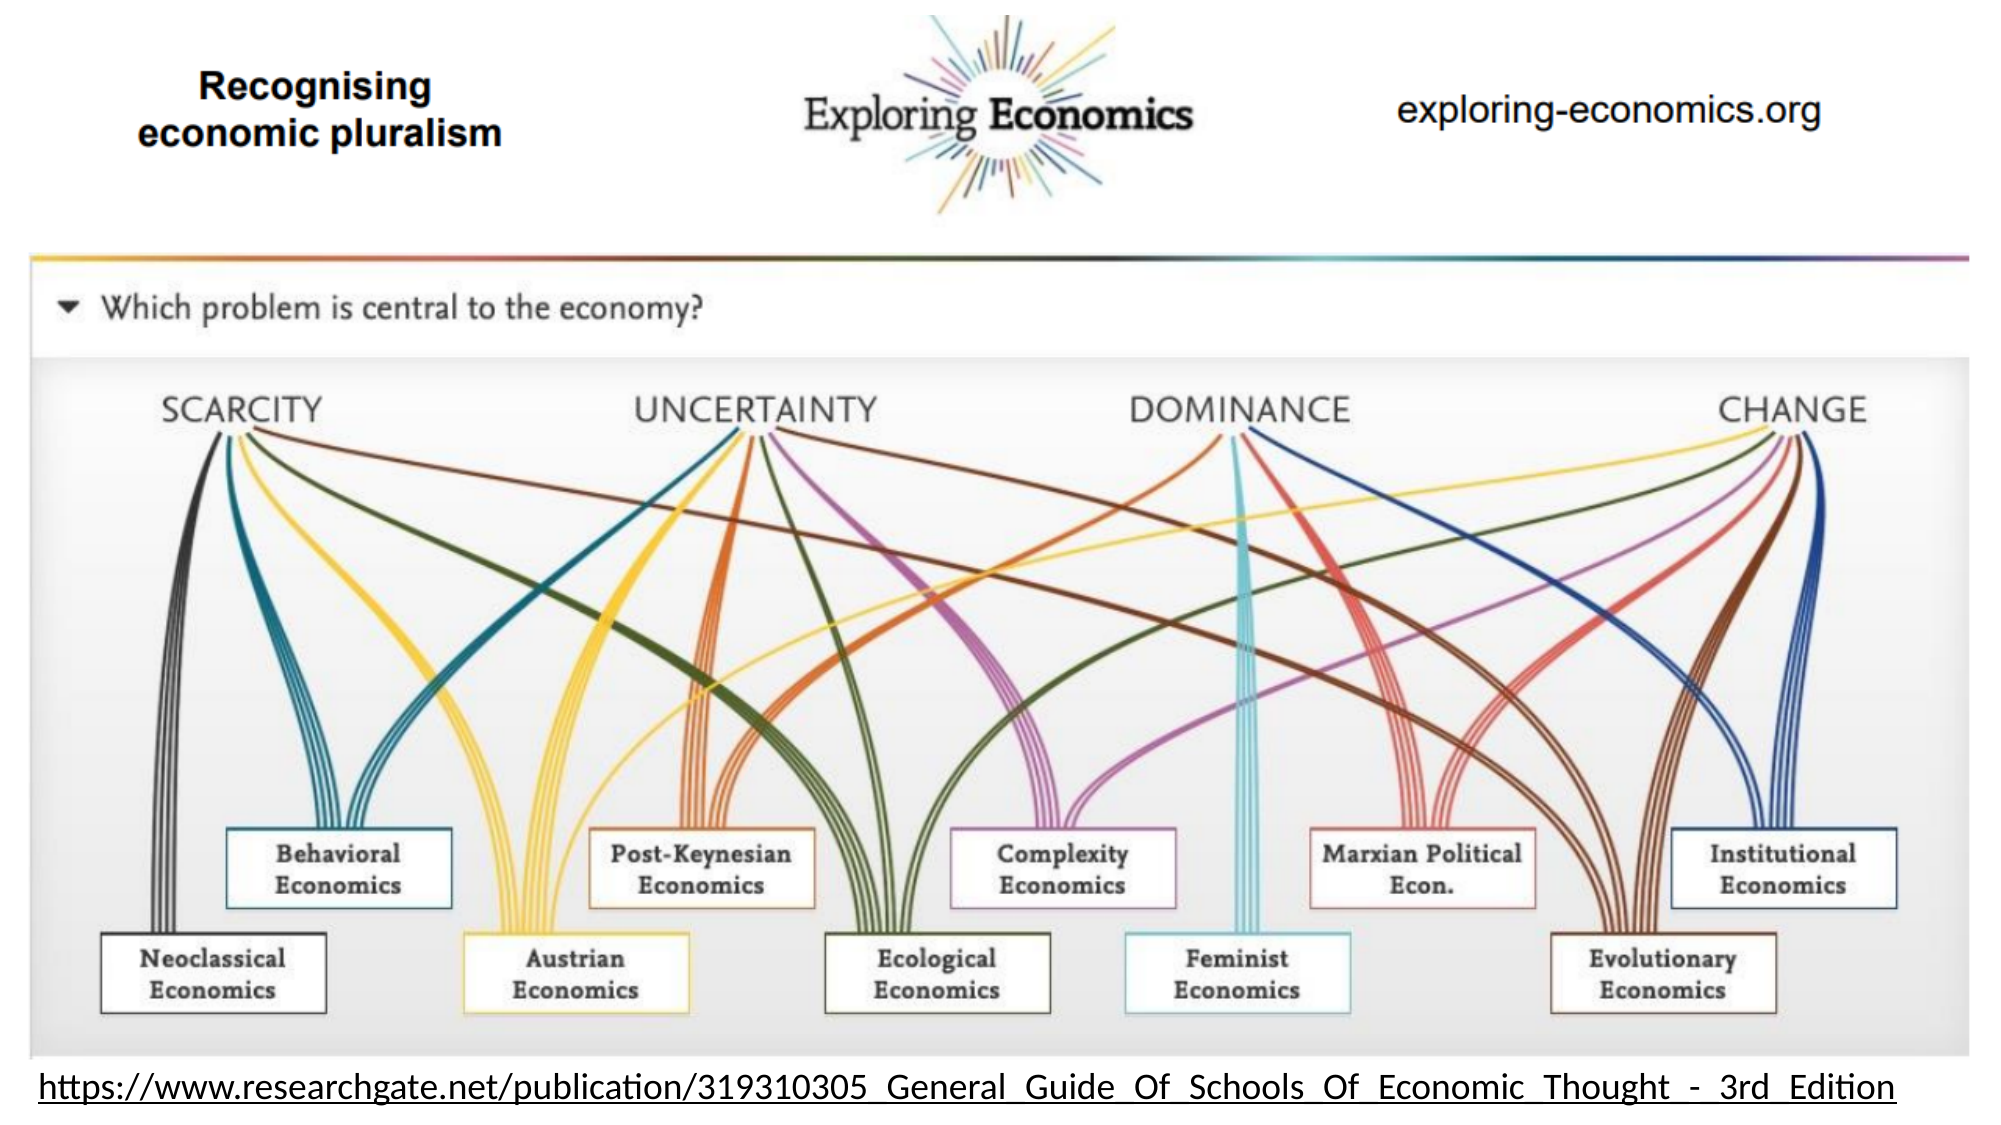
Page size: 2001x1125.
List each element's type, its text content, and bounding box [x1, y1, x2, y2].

picture [18, 15, 1982, 1066]
text_box https://www.researchgate.net/publication/319310305_General_Guide_Of_Schools_Of_Economic_Thought_-_3rd_Edition [23, 1066, 1958, 1114]
